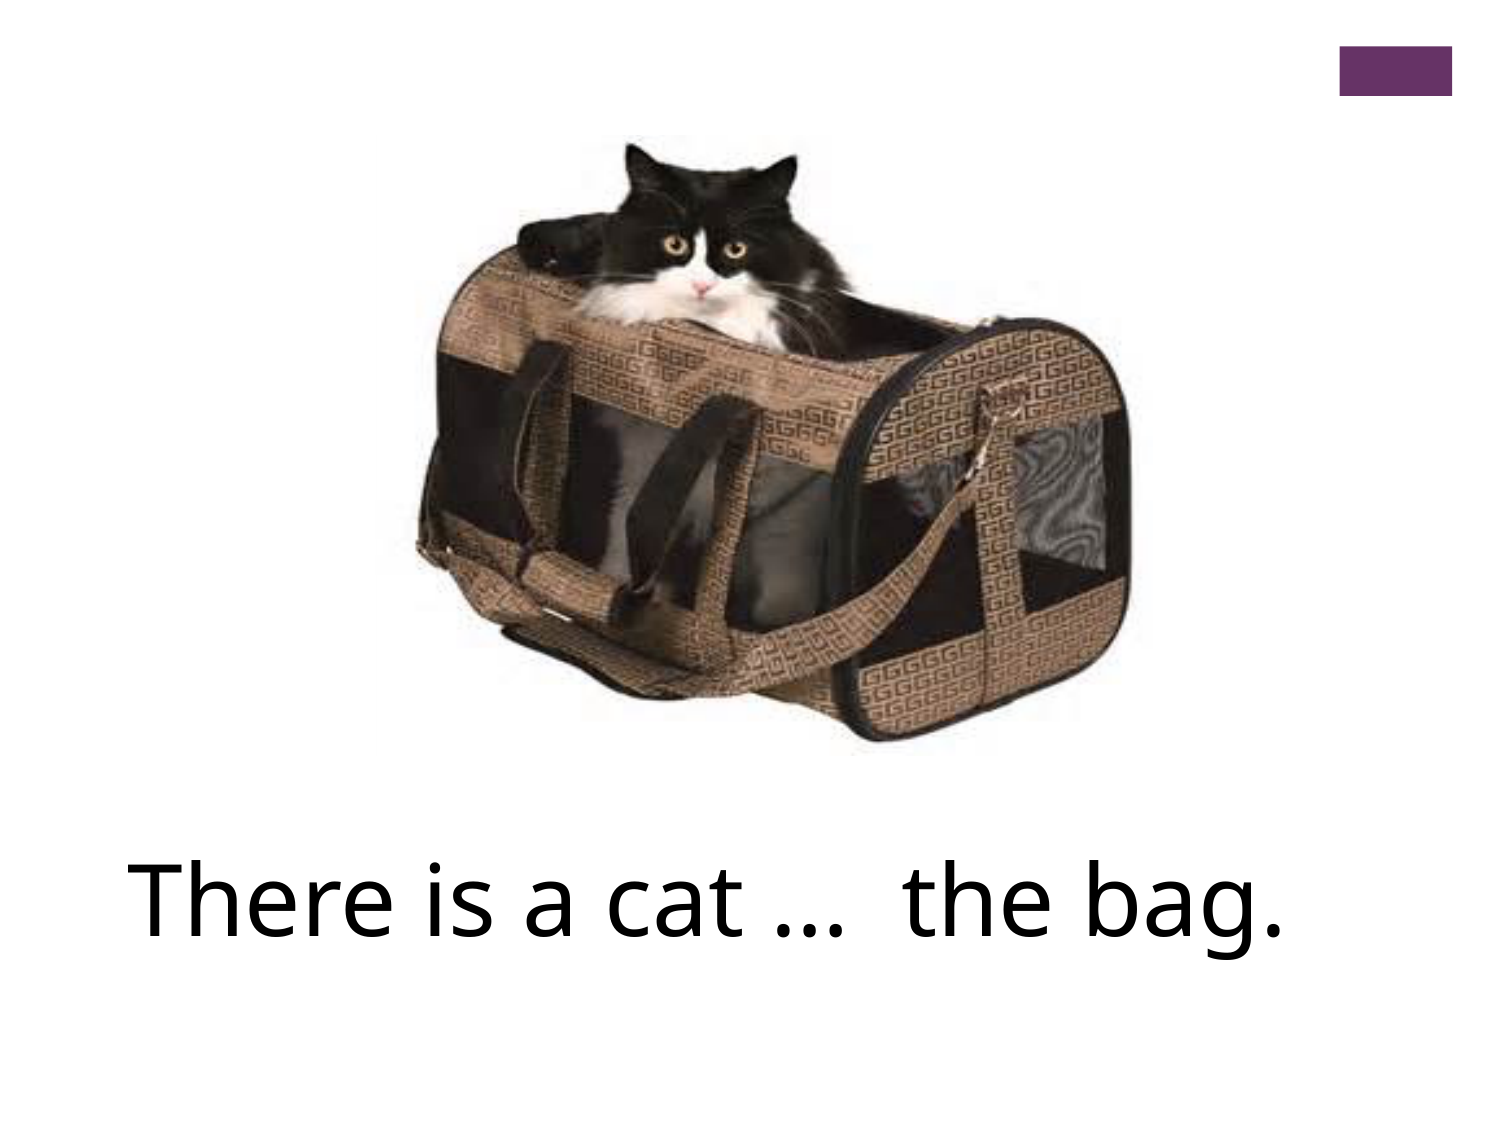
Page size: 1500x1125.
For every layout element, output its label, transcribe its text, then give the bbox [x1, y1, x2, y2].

picture [374, 134, 1153, 757]
text_box There is a cat … the bag. [112, 828, 1303, 964]
